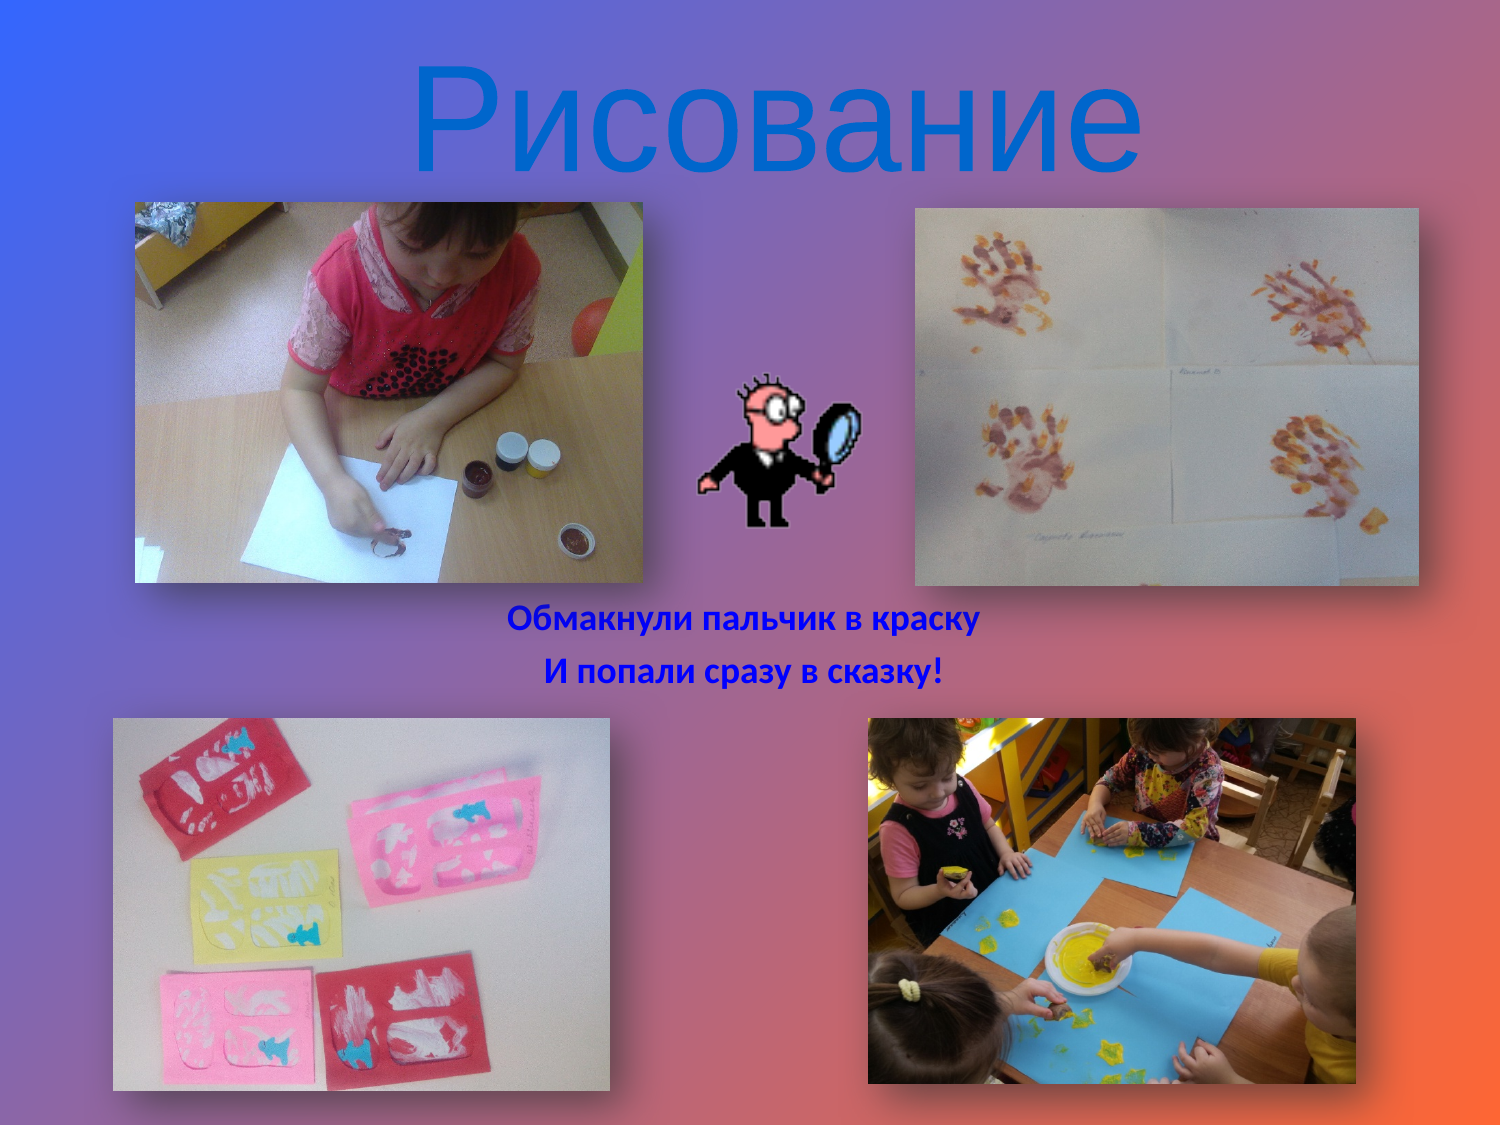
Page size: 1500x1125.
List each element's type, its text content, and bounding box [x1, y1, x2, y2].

picture [135, 202, 643, 583]
subtitle Обмакнули пальчик в краску И попали сразу в сказку! [442, 585, 1046, 716]
picture [915, 208, 1419, 587]
picture [113, 718, 611, 1091]
picture [695, 361, 899, 542]
picture [867, 718, 1356, 1085]
